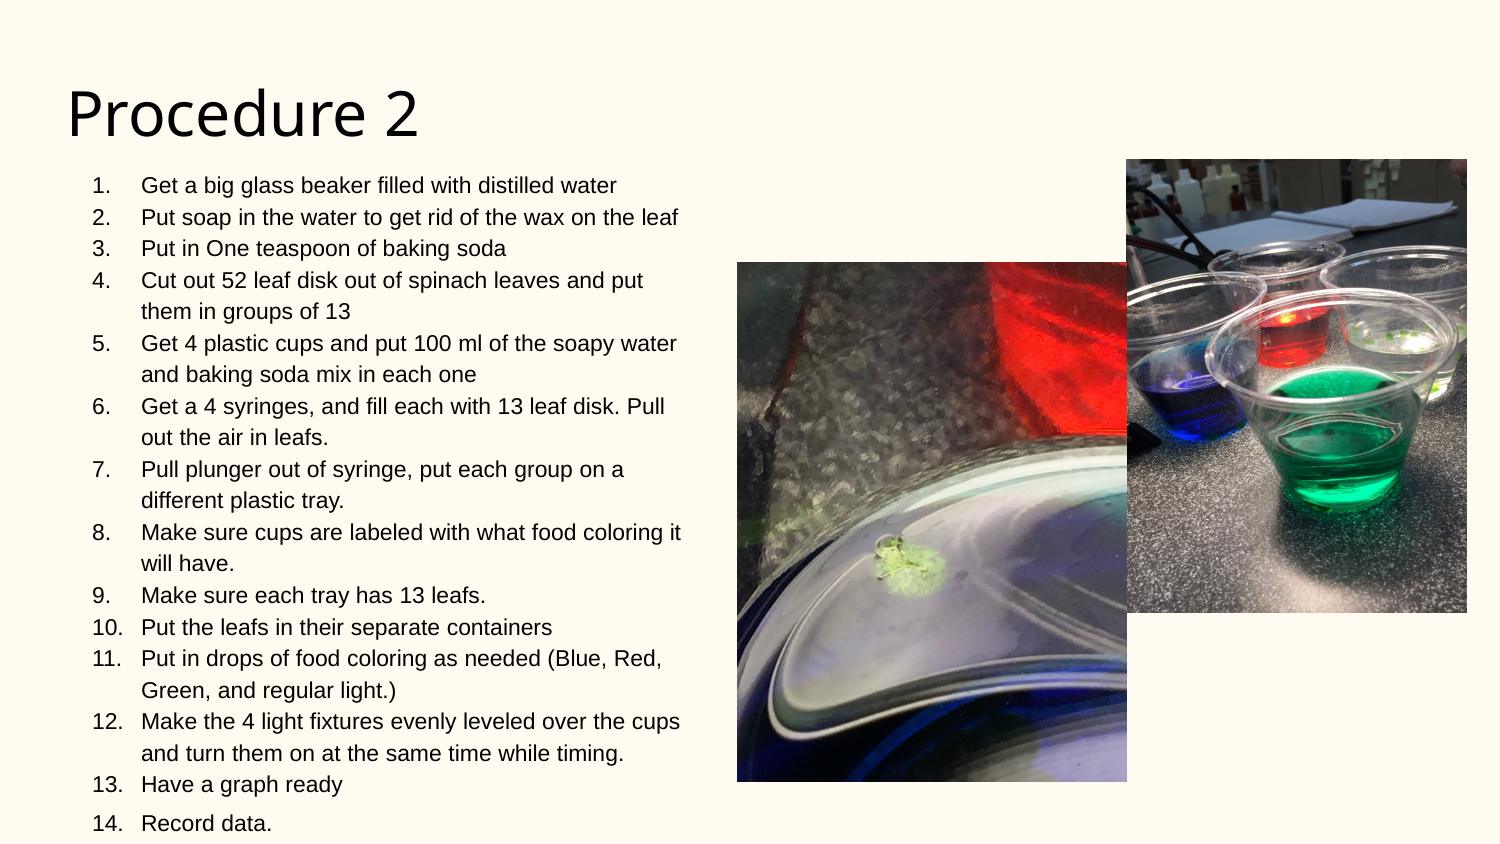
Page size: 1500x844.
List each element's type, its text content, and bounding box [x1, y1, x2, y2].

list Get a big glass beaker filled with distilled water Put soap in the water to get rid of the wax on the leaf Put in One teaspoon of baking soda Cut out 52 leaf disk out of spinach leaves and put them in groups of 13 Get 4 plastic cups and put 100 ml of the soapy water and baking soda mix in each one Get a 4 syringes, and fill each with 13 leaf disk. Pull out the air in leafs. Pull plunger out of syringe, put each group on a different plastic tray. Make sure cups are labeled with what food coloring it will have. Make sure each tray has 13 leafs. Put the leafs in their separate containers Put in drops of food coloring as needed (Blue, Red, Green, and regular light.) Make the 4 light fixtures evenly leveled over the cups and turn them on at the same time while timing. Have a graph ready Record data. [51, 124, 708, 644]
title Procedure 2 [51, 59, 1449, 160]
picture [736, 159, 1467, 783]
